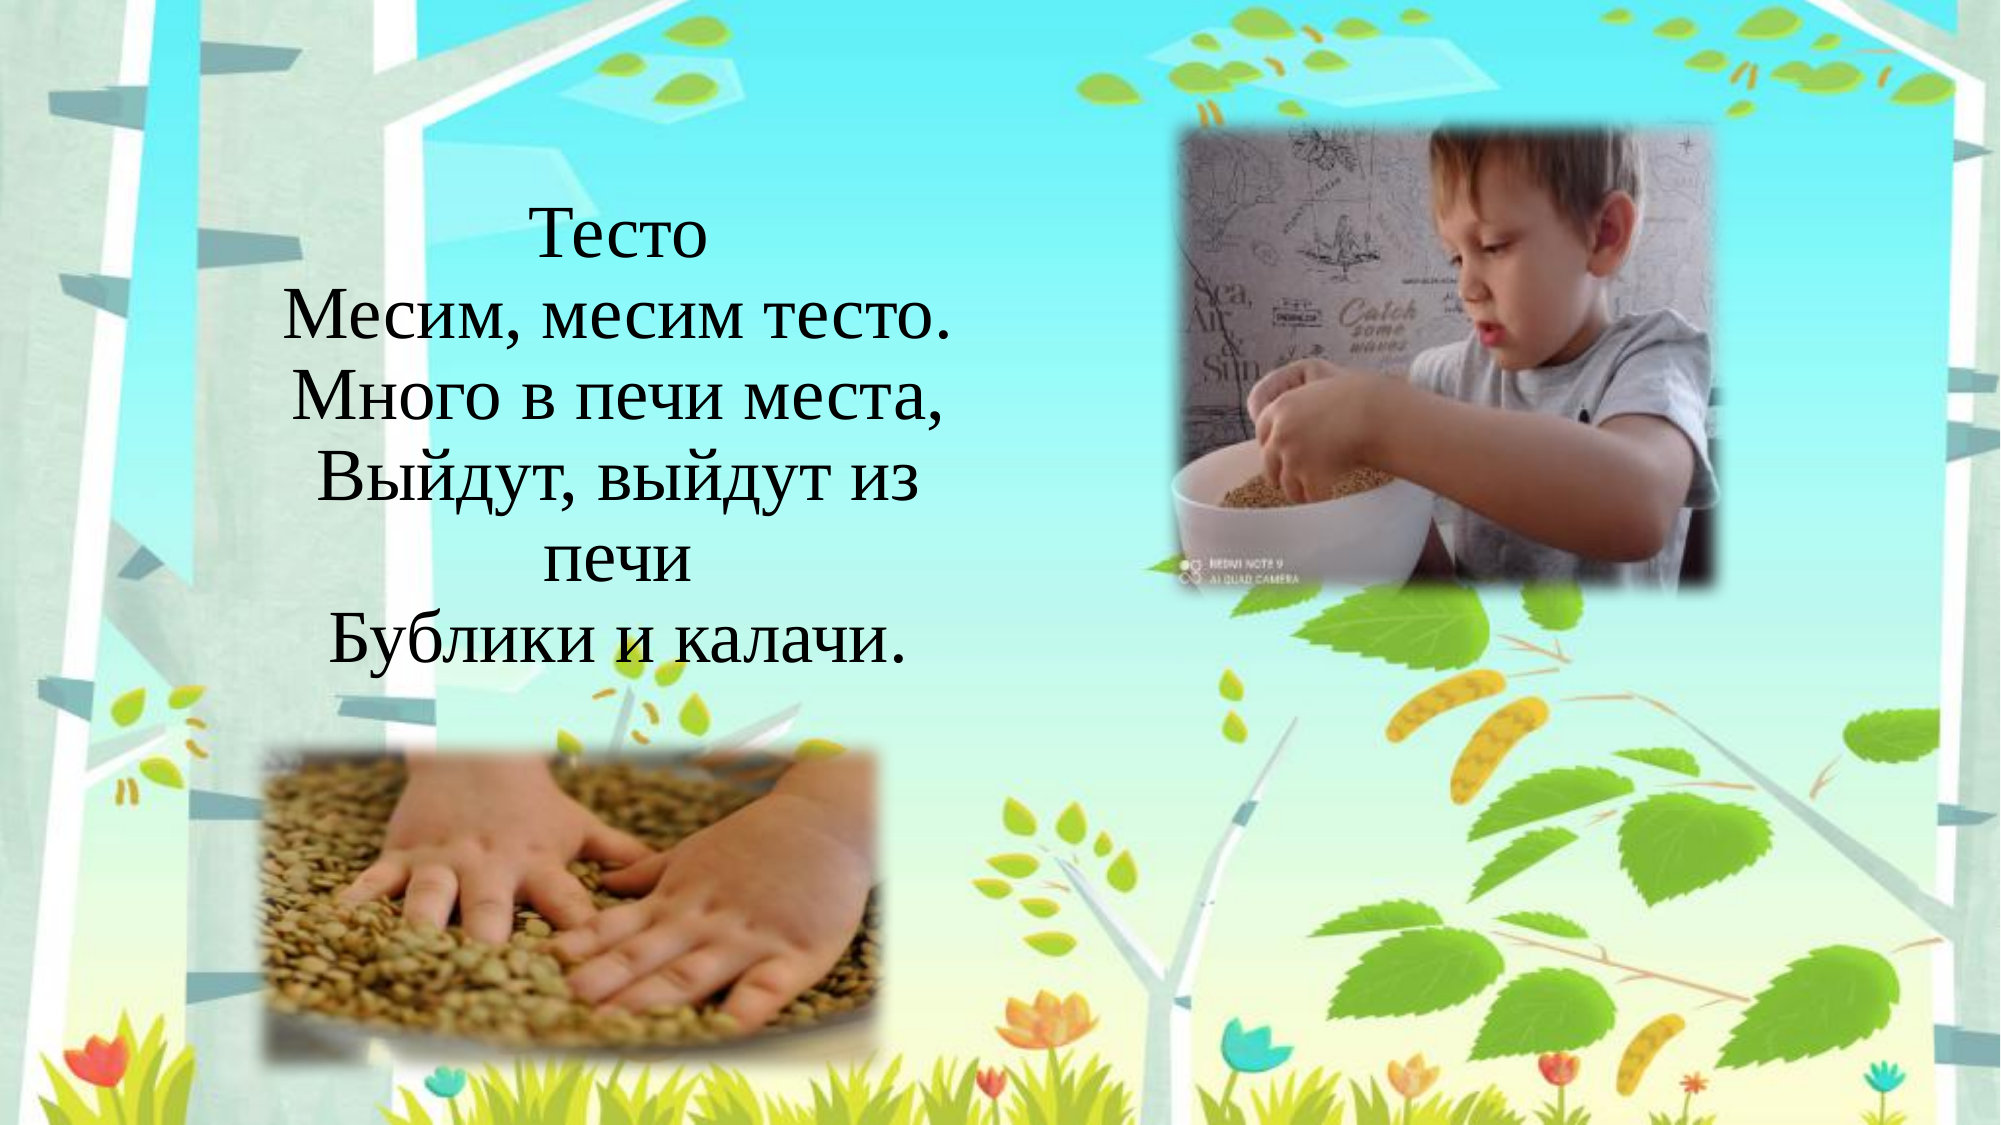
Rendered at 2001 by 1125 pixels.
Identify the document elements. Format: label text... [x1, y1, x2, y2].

title Тесто Месим, месим тесто. Много в печи места, Выйдут, выйдут из печи Бублики и калачи. [219, 166, 1019, 795]
picture [0, 0, 2001, 1125]
